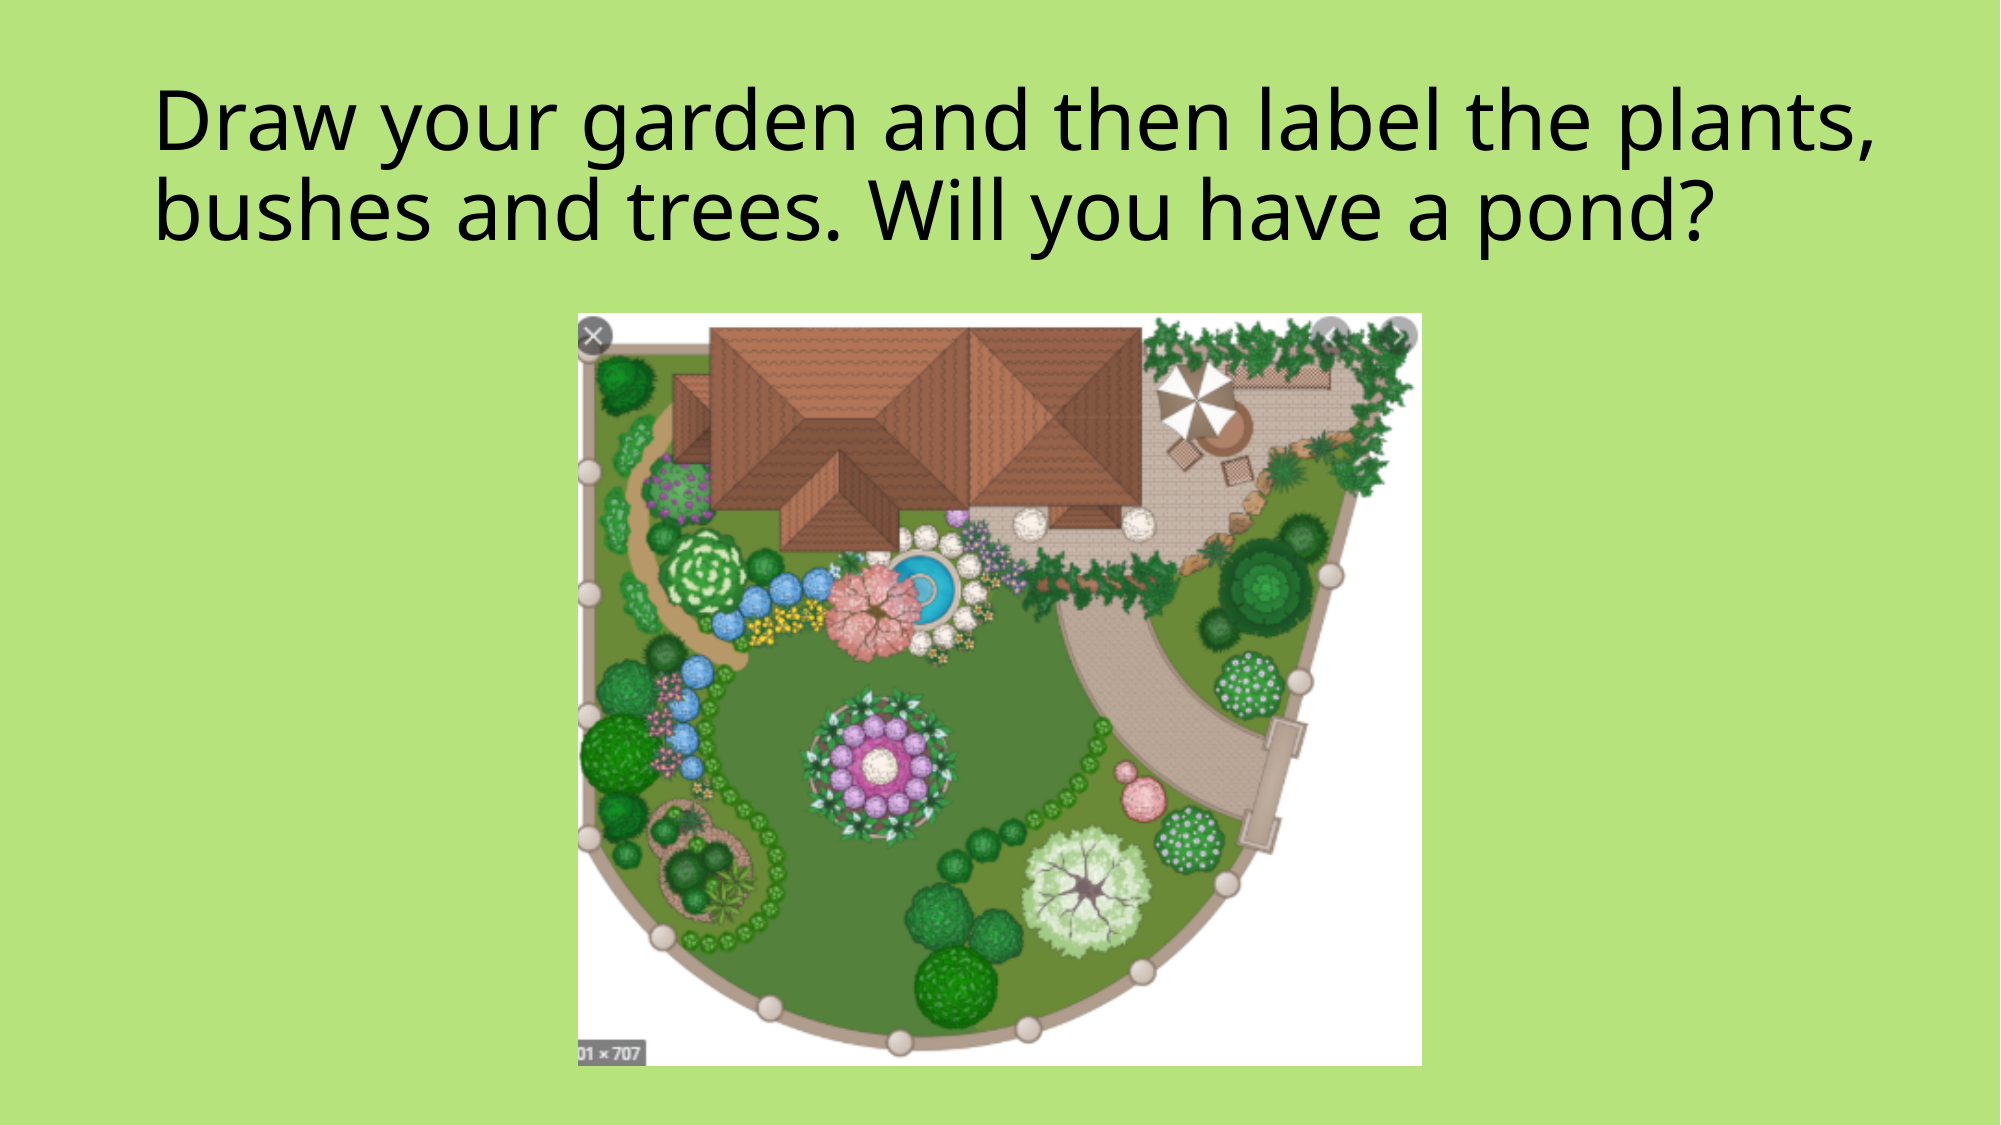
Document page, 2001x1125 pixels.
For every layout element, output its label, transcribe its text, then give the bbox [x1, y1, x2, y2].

title Draw your garden and then label the plants, bushes and trees. Will you have a pond? [137, 59, 1943, 278]
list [578, 313, 1422, 1066]
